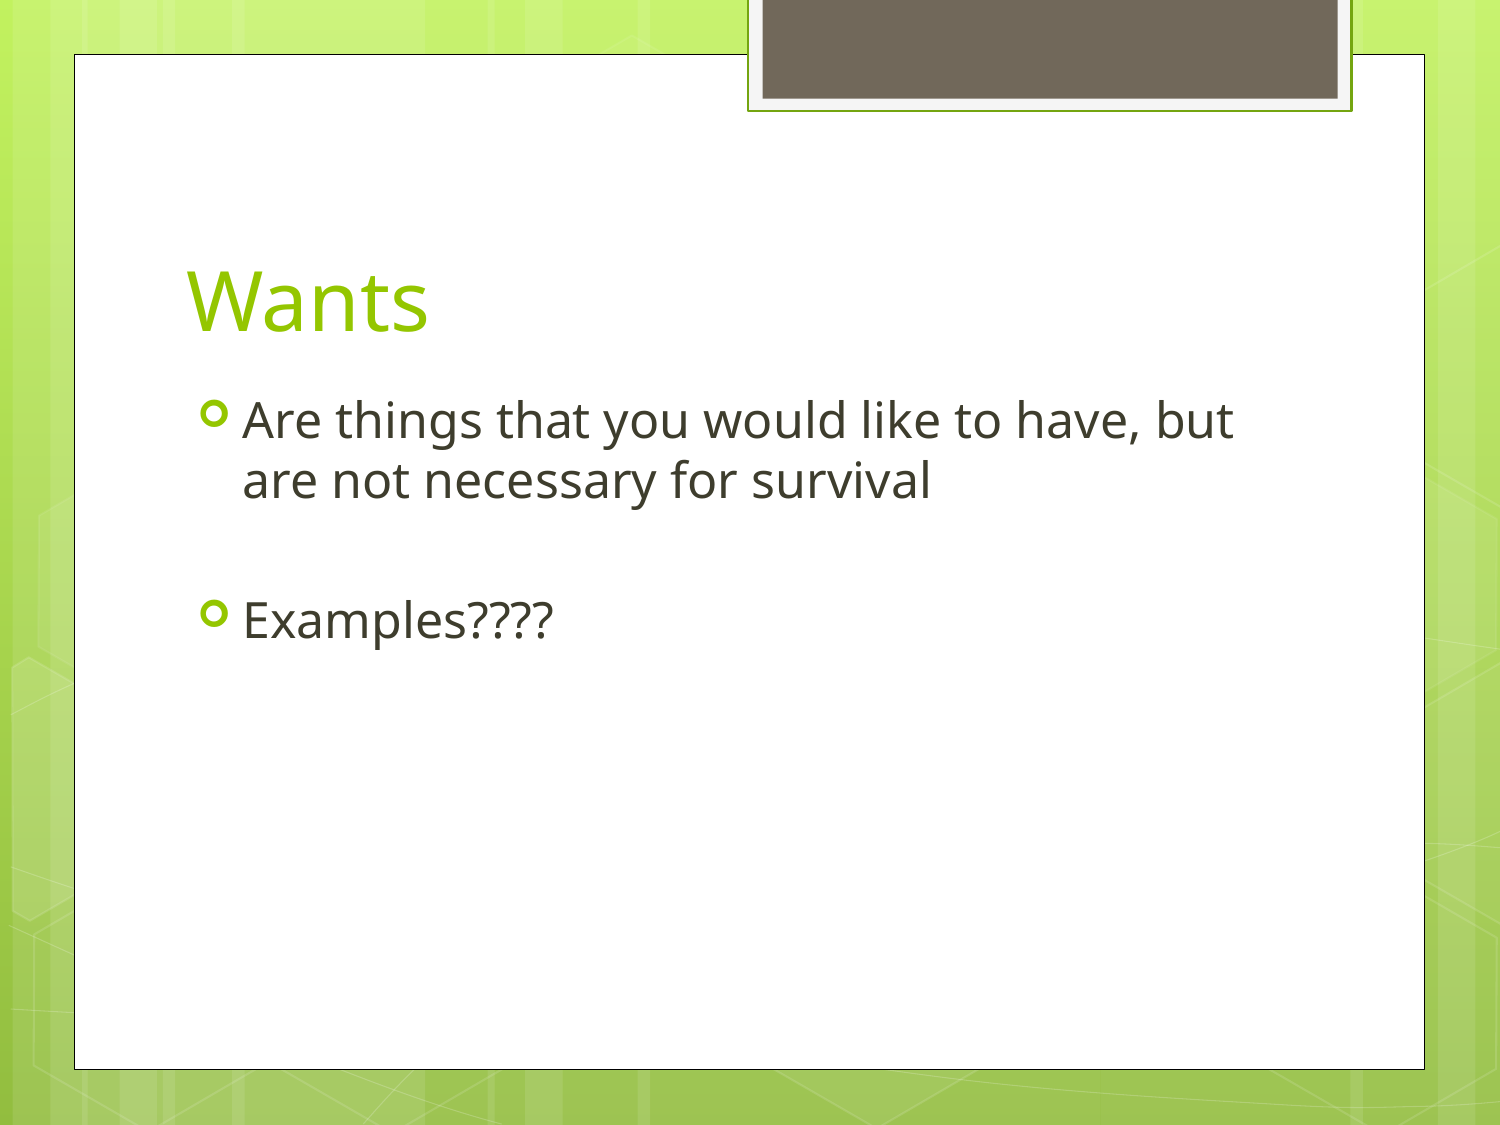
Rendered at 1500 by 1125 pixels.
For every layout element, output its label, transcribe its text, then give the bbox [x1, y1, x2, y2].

title Wants [171, 168, 1324, 357]
list Are things that you would like to have, but are not necessary for survival Examples???? [171, 381, 1283, 957]
